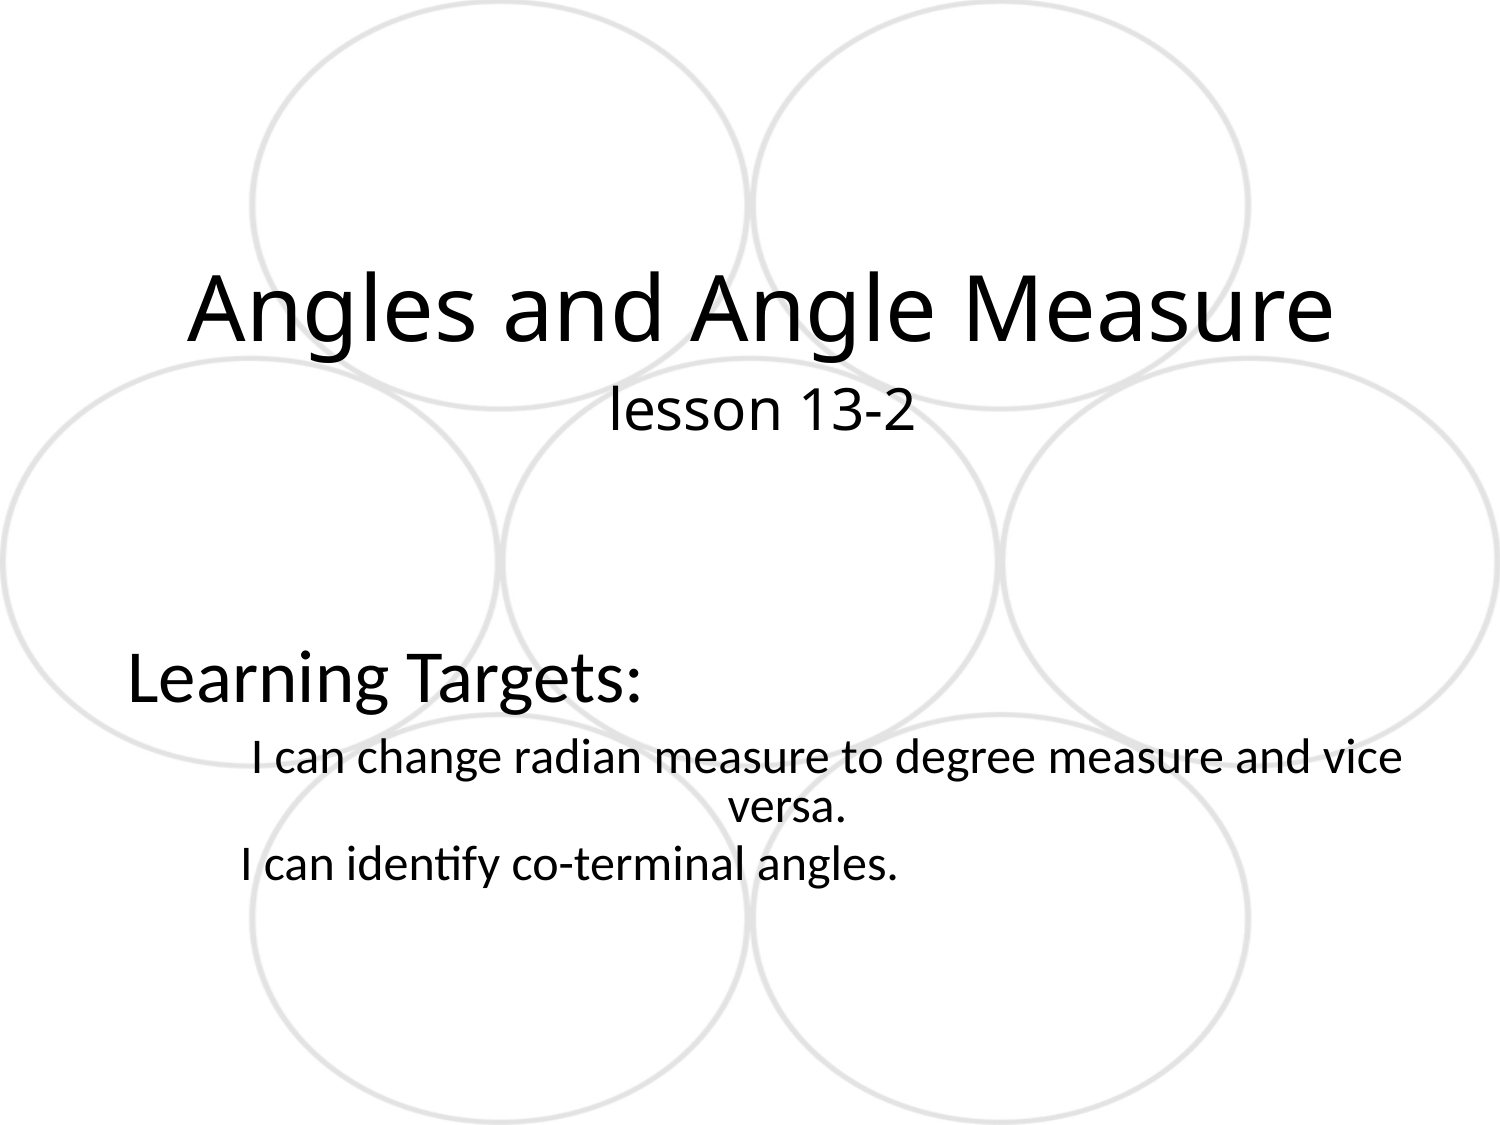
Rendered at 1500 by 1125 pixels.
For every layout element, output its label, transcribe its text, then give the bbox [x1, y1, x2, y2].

title Angles and Angle Measure lesson 13-2 [125, 224, 1400, 467]
subtitle Learning Targets: I can change radian measure to degree measure and vice versa. I can identify co-terminal angles. [112, 637, 1463, 925]
